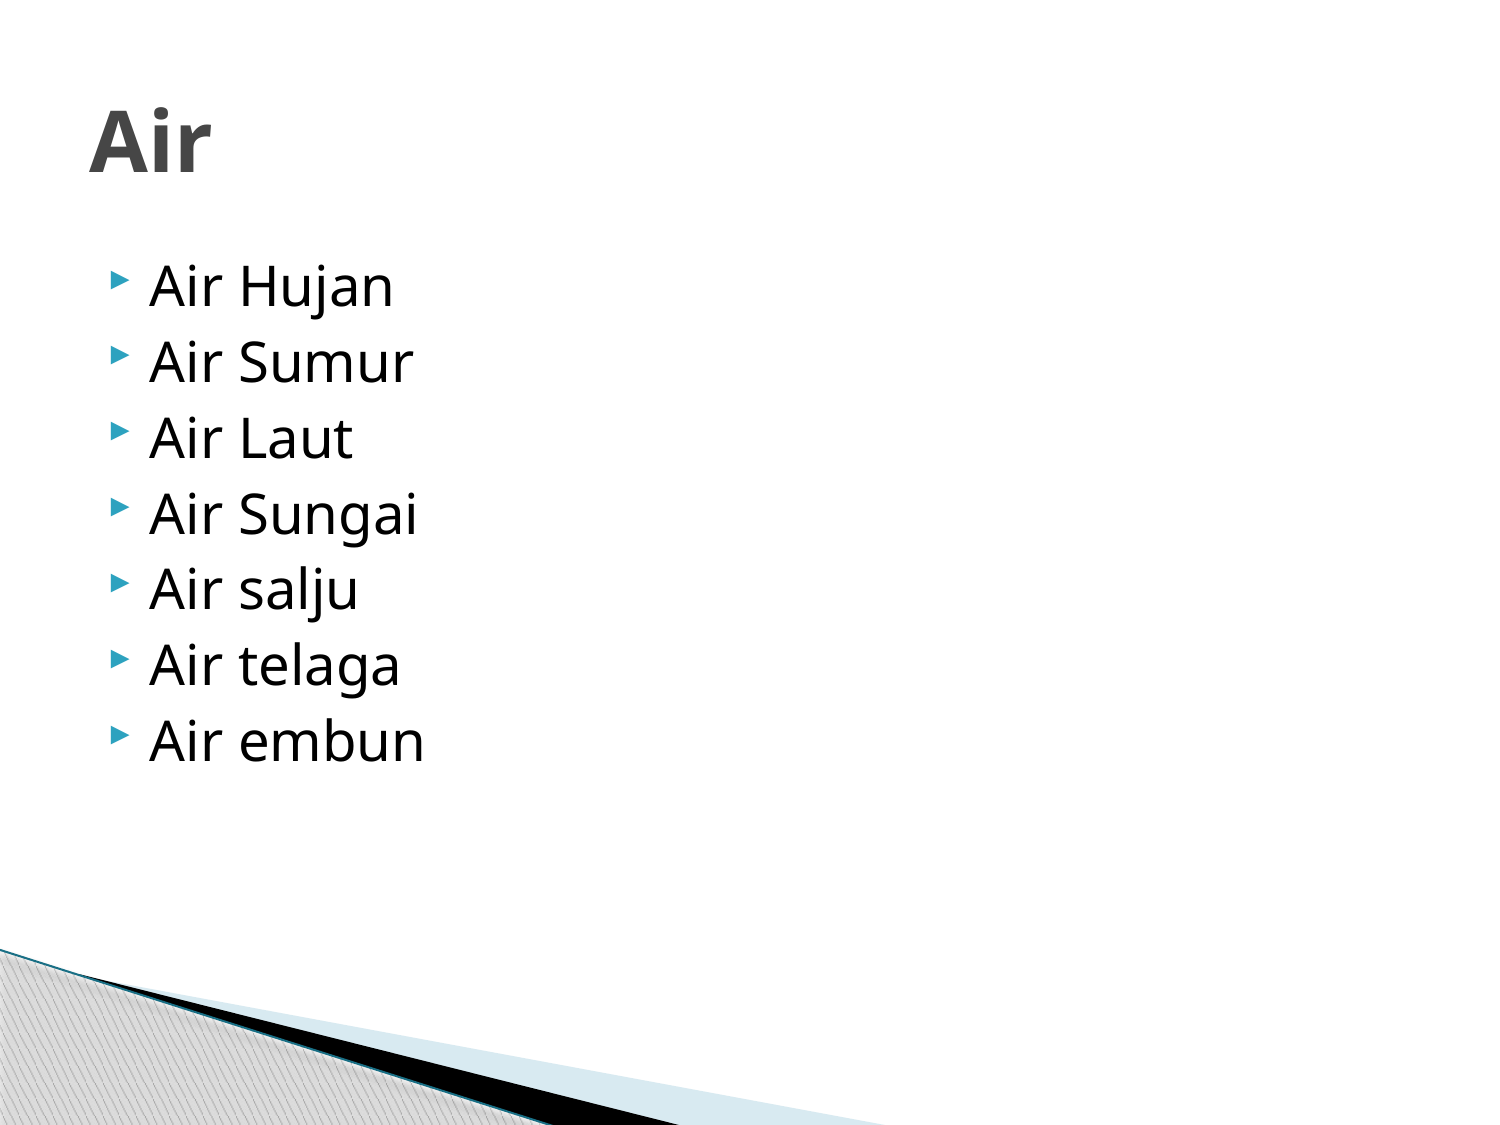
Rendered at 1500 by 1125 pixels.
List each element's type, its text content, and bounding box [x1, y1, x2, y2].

title Air [75, 45, 1425, 233]
list Air Hujan Air Sumur Air Laut Air Sungai Air salju Air telaga Air embun [75, 243, 1425, 986]
